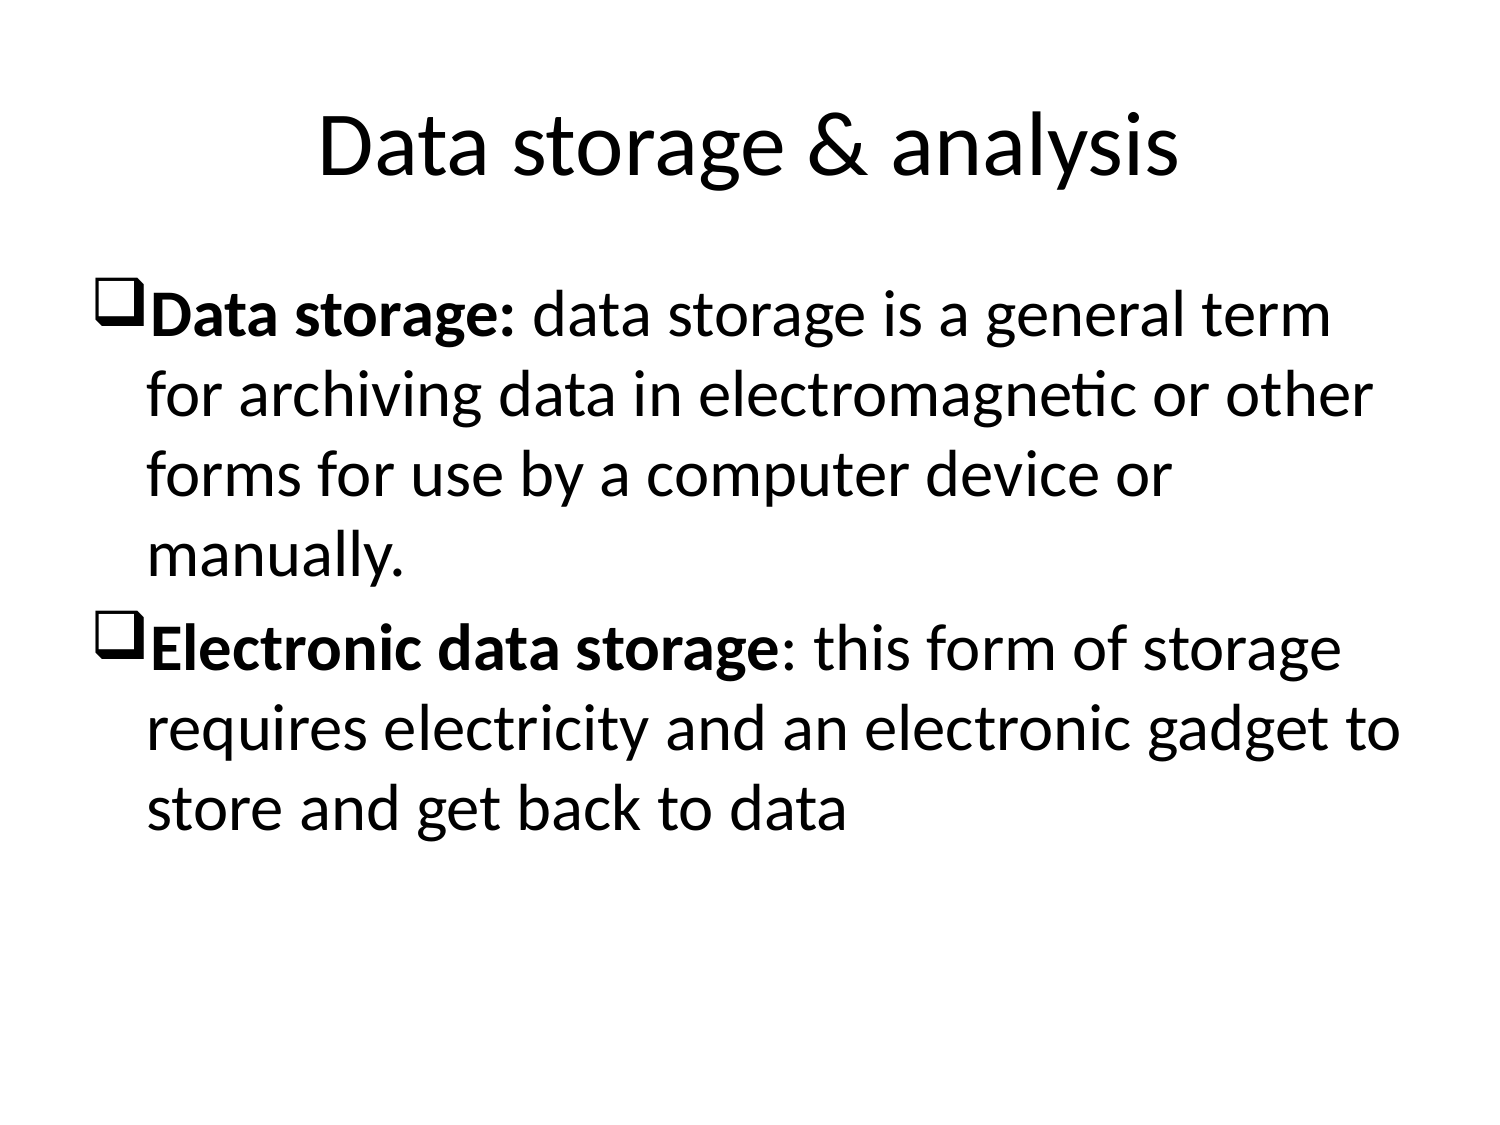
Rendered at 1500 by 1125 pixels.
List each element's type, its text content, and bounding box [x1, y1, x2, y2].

title Data storage & analysis [75, 45, 1425, 233]
list Data storage: data storage is a general term for archiving data in electromagnetic or other forms for use by a computer device or manually. Electronic data storage: this form of storage requires electricity and an electronic gadget to store and get back to data [75, 262, 1425, 1005]
